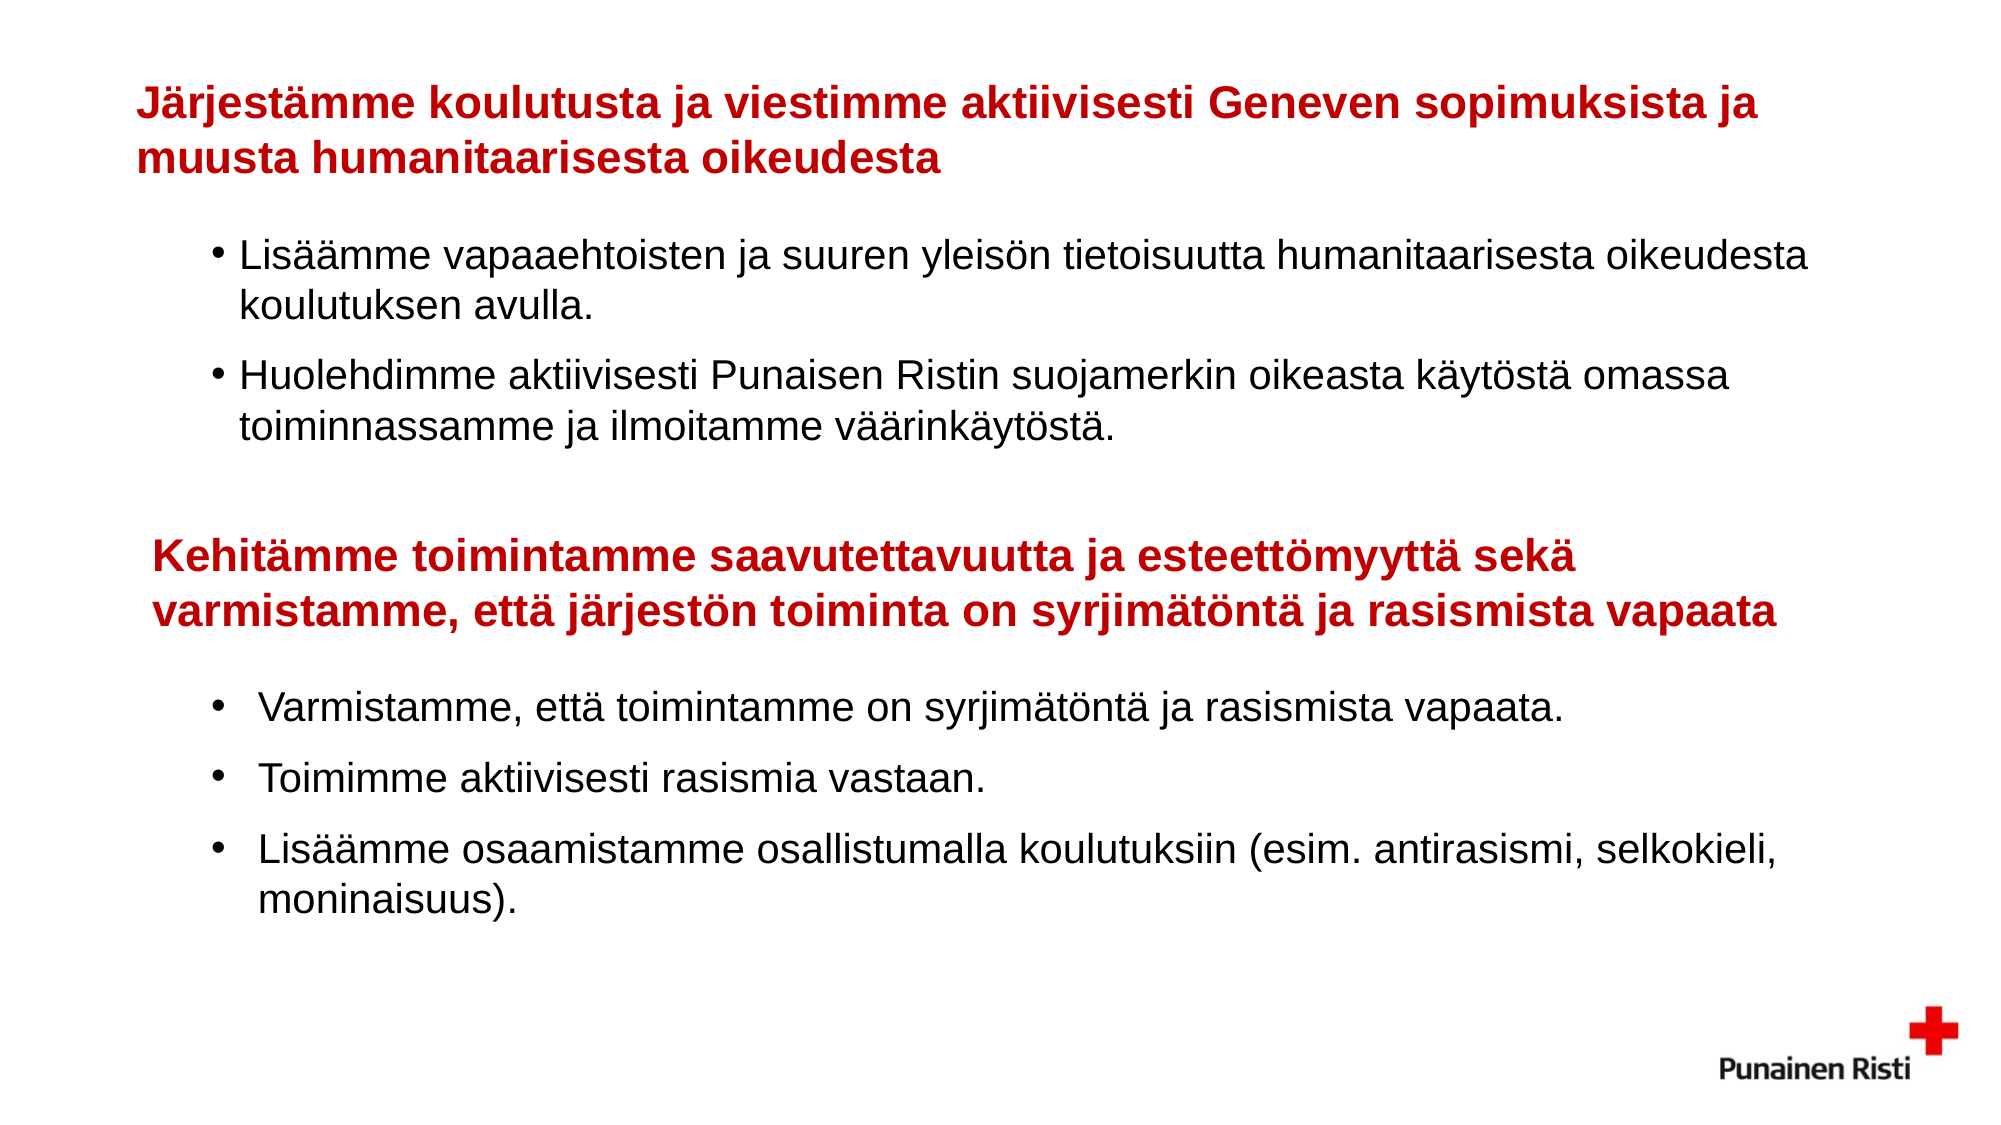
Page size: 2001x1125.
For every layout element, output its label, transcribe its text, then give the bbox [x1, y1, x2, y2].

text_box Varmistamme, että toimintamme on syrjimätöntä ja rasismista vapaata. Toimimme aktiivisesti rasismia vastaan. Lisäämme osaamistamme osallistumalla koulutuksiin (esim. antirasismi, selkokieli, moninaisuus). [121, 672, 1847, 1080]
text_box Lisäämme vapaaehtoisten ja suuren yleisön tietoisuutta humanitaarisesta oikeudesta koulutuksen avulla. Huolehdimme aktiivisesti Punaisen Ristin suojamerkin oikeasta käytöstä omassa toiminnassamme ja ilmoitamme väärinkäytöstä. [121, 219, 1847, 627]
picture [1704, 990, 1974, 1095]
text_box Järjestämme koulutusta ja viestimme aktiivisesti Geneven sopimuksista ja muusta humanitaarisesta oikeudesta [121, 90, 1947, 220]
text_box Kehitämme toimintamme saavutettavuutta ja esteettömyyttä sekä varmistamme, että järjestön toiminta​ on syrjimätöntä ja rasismista vapaata [137, 544, 1863, 673]
